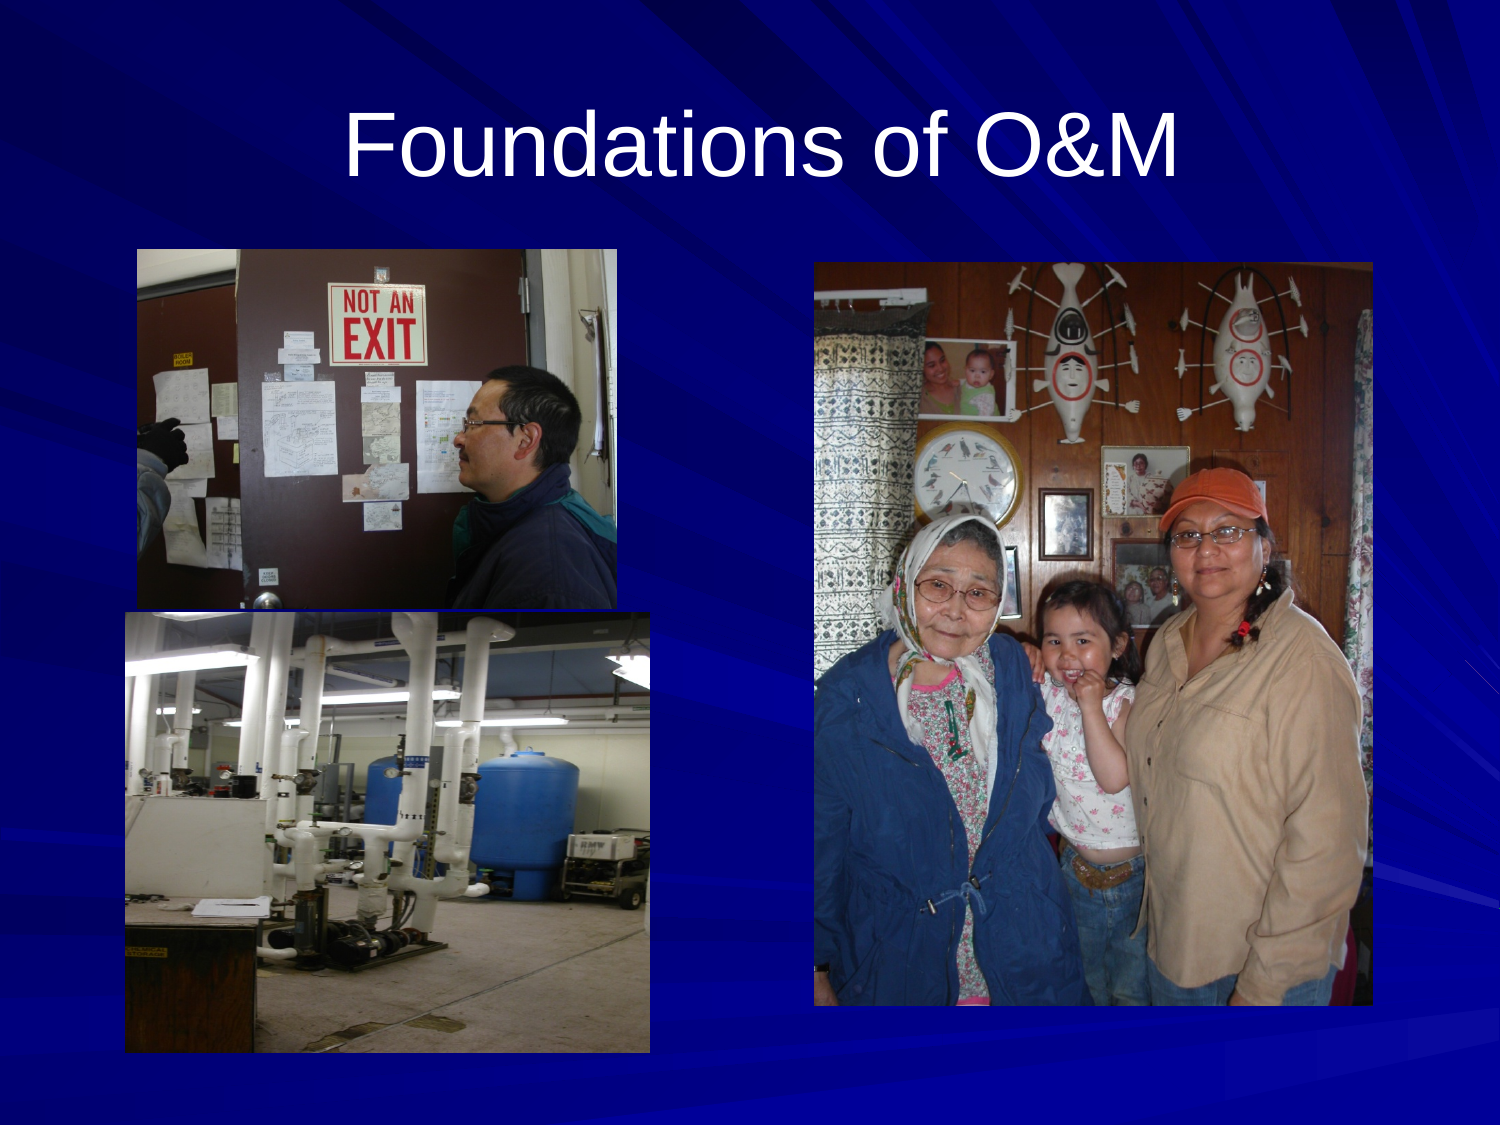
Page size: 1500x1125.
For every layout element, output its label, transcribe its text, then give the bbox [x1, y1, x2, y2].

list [124, 612, 651, 1053]
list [814, 262, 1373, 1006]
title Foundations of O&M [74, 45, 1426, 234]
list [137, 249, 617, 610]
